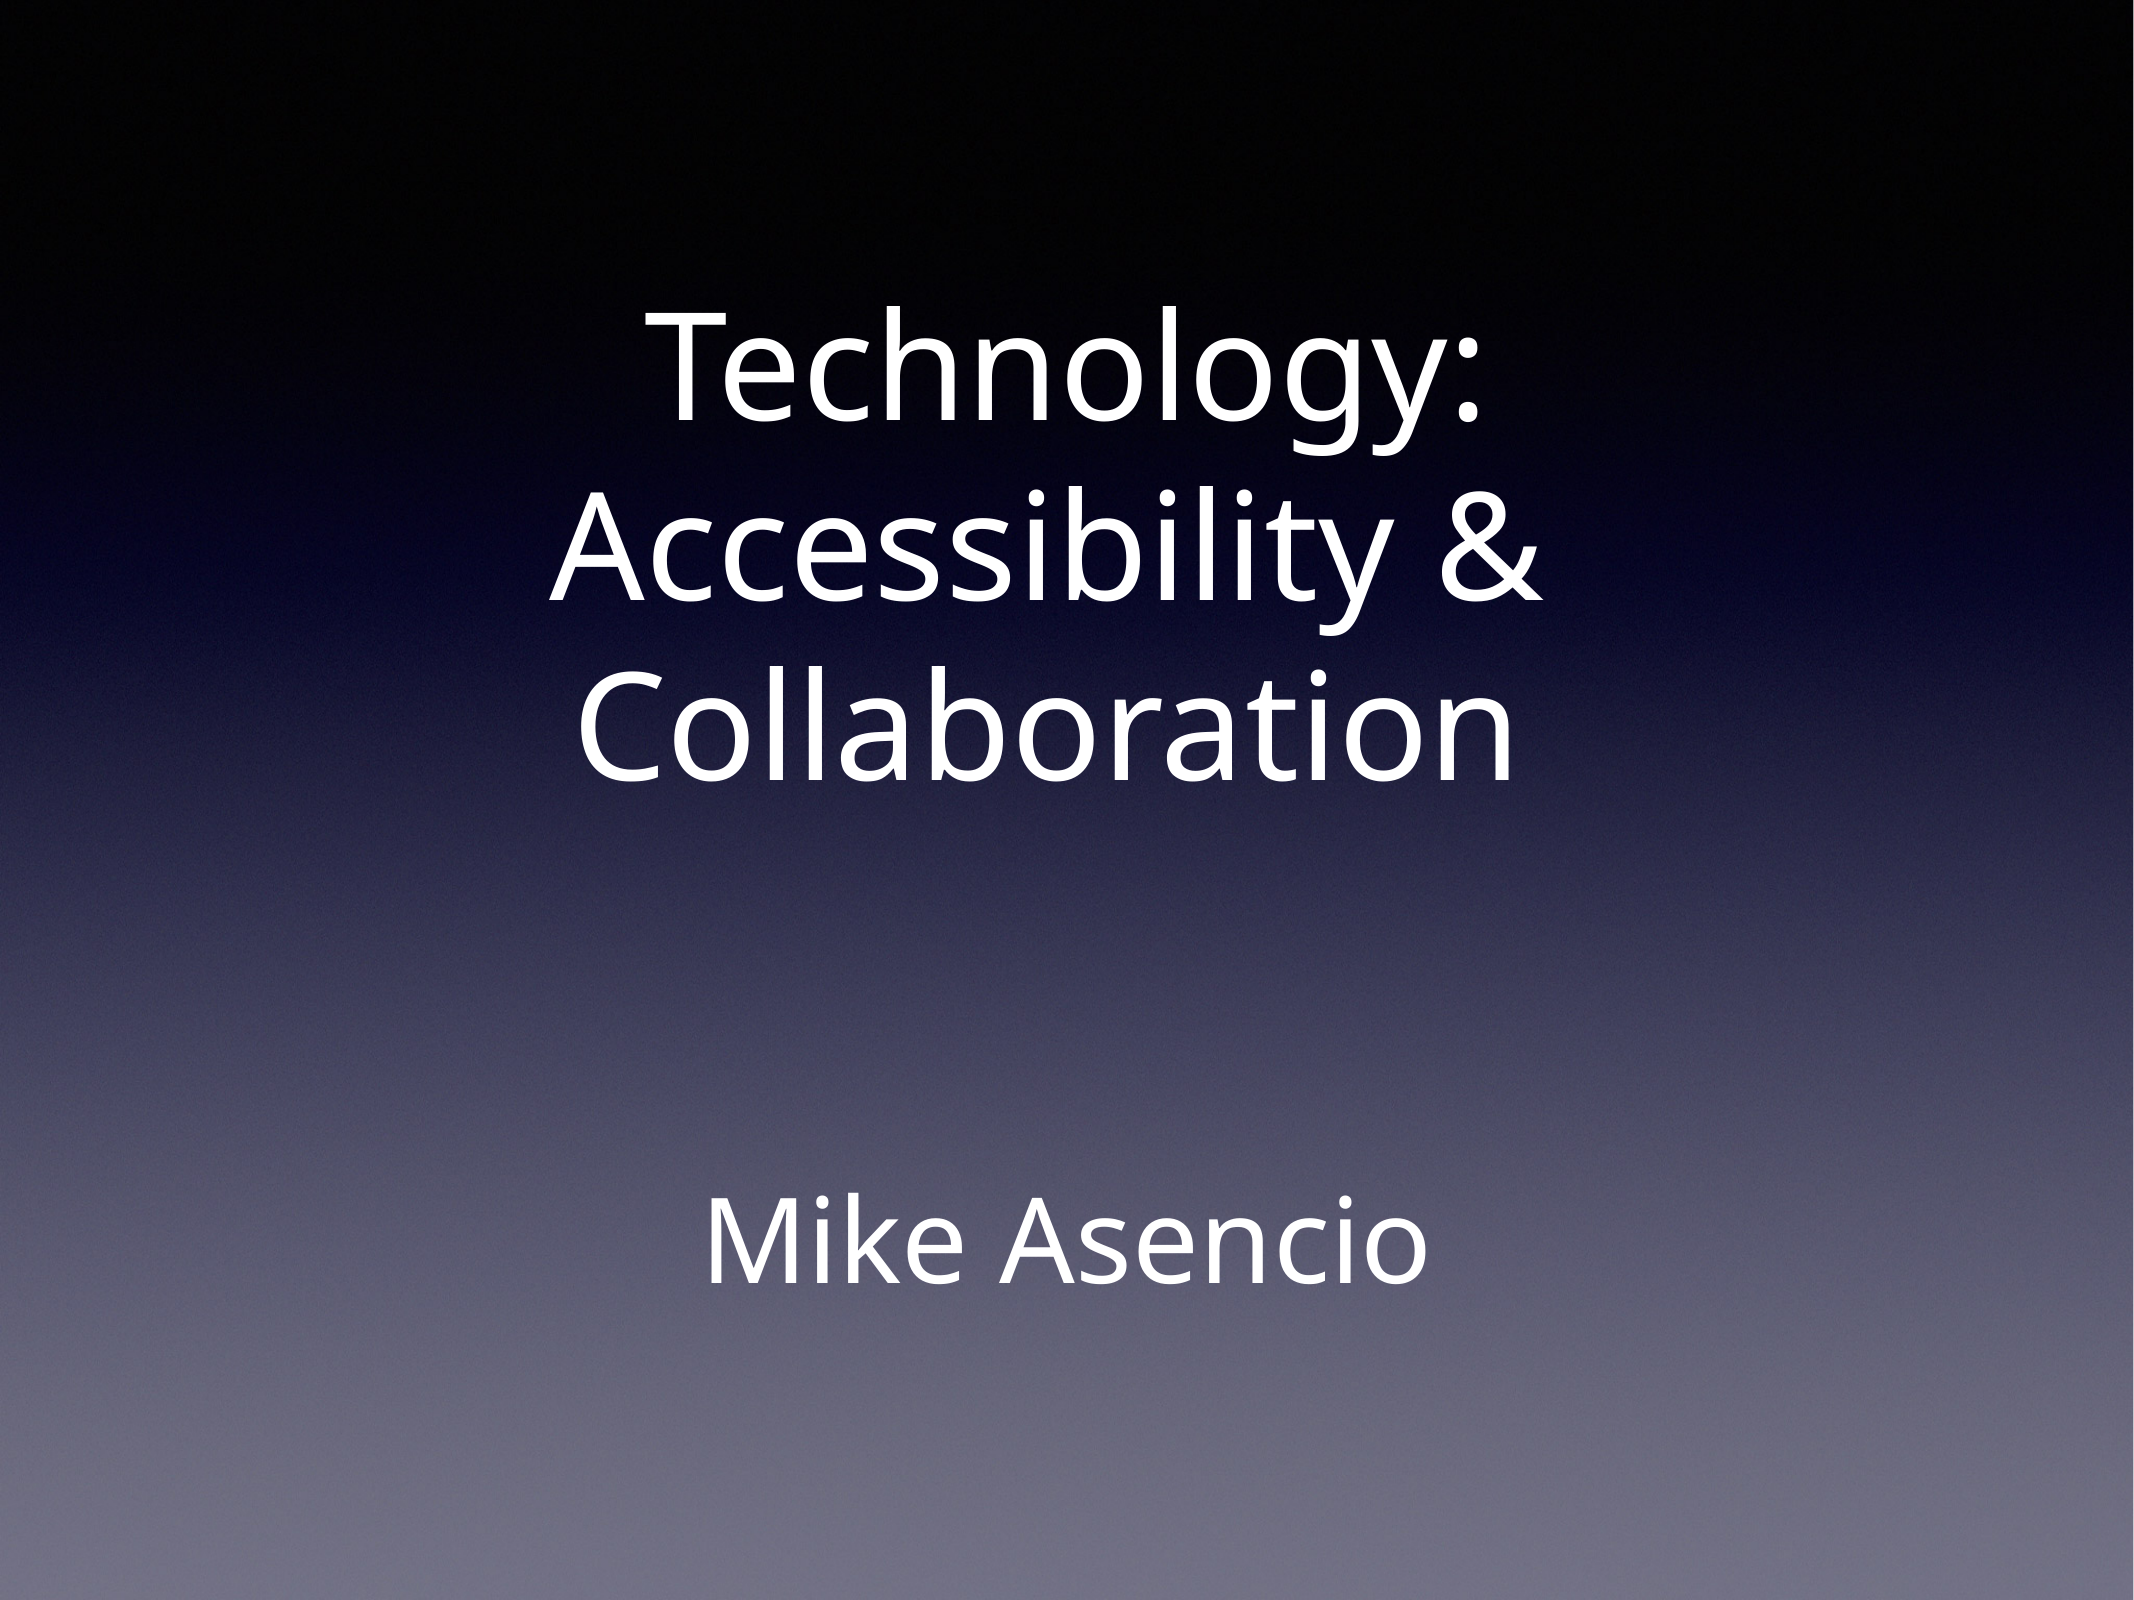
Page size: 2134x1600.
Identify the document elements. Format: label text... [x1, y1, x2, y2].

picture [0, 0, 2134, 1600]
list Mike Asencio [207, 1164, 1926, 1351]
title Technology: Accessibility & Collaboration [207, 268, 1926, 811]
